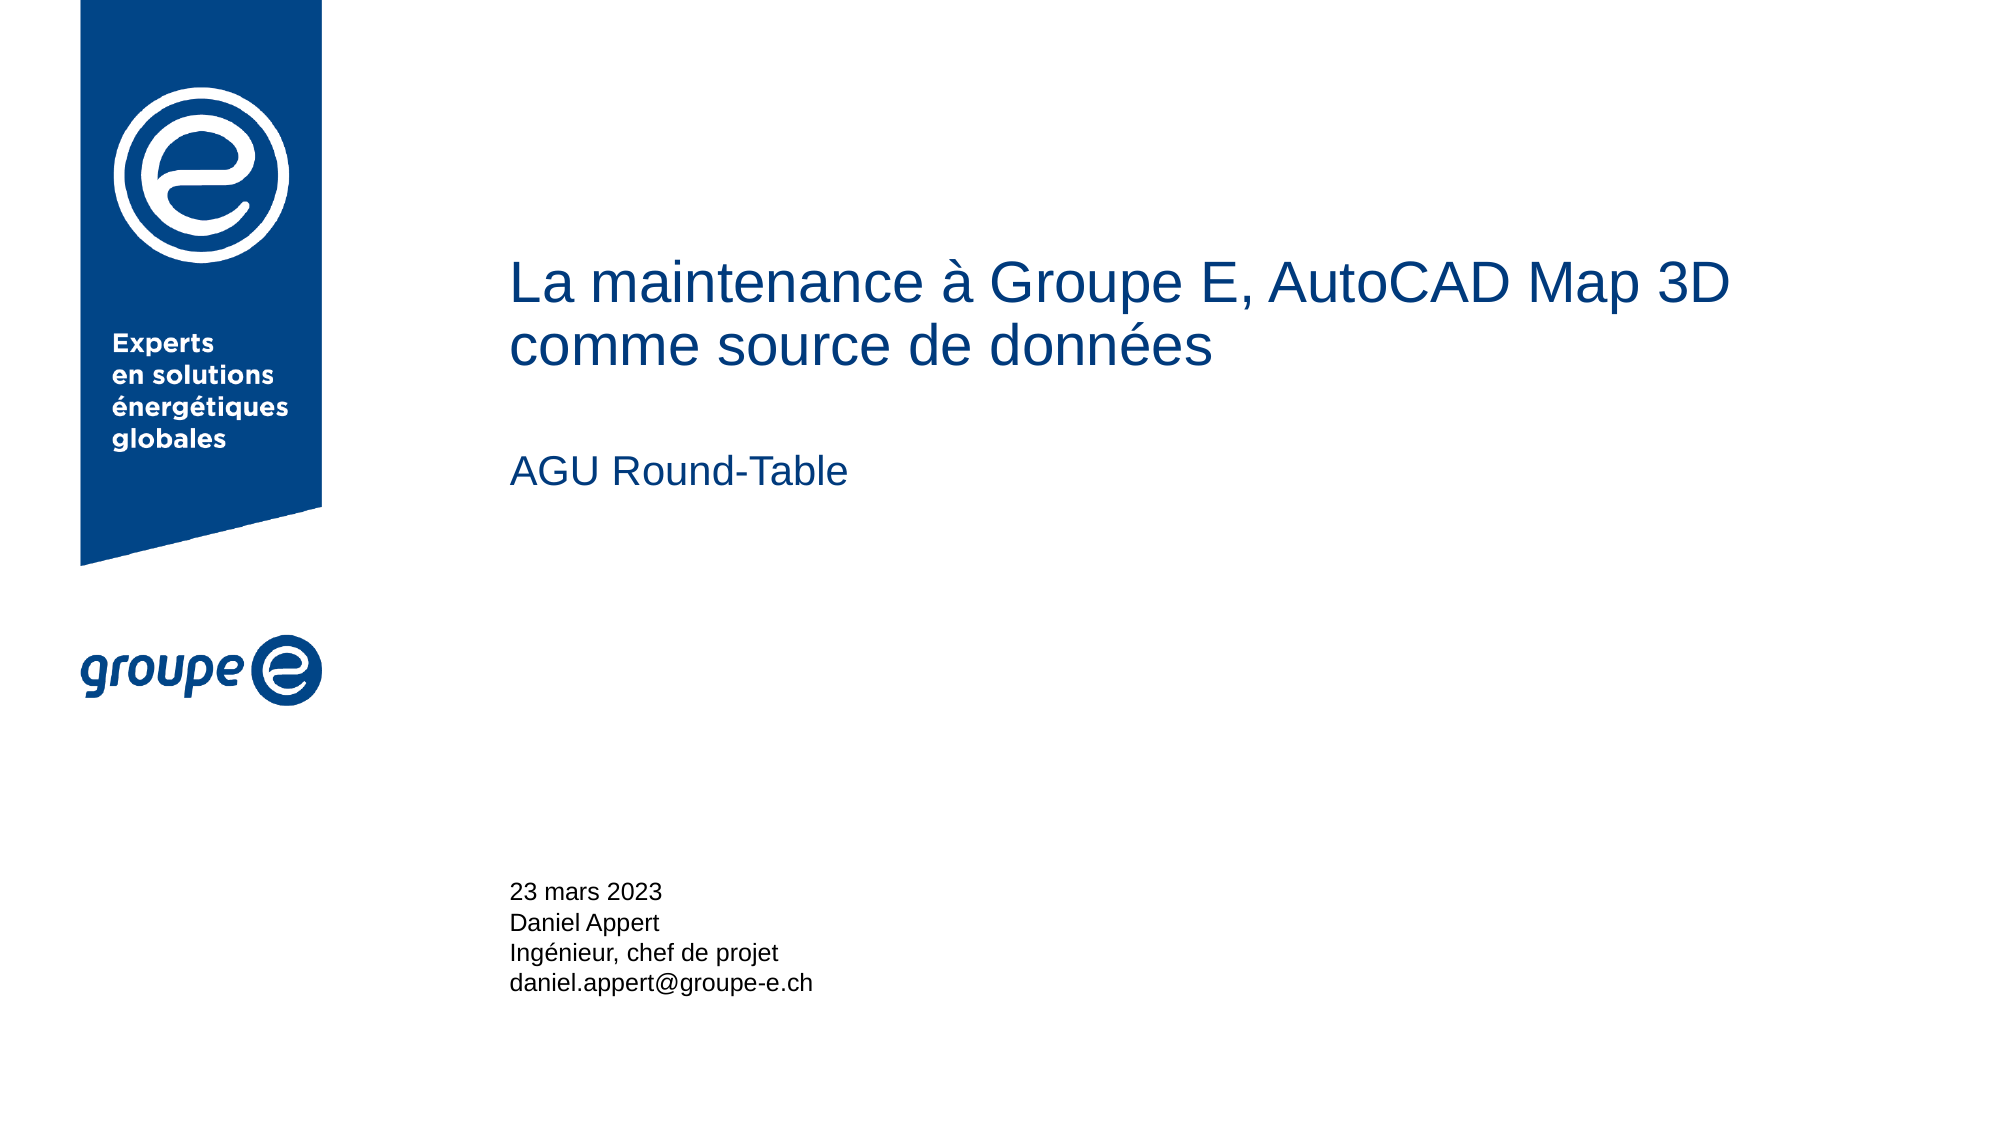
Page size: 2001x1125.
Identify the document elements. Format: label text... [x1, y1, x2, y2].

list 23 mars 2023 [403, 877, 1756, 908]
picture [80, 0, 322, 706]
title La maintenance à Groupe E, AutoCAD Map 3D comme source de données [403, 191, 1756, 439]
list daniel.appert@groupe-e.ch [403, 969, 1756, 999]
list AGU Round-Table [403, 439, 1756, 504]
list Ingénieur, chef de projet [403, 938, 1756, 969]
list Daniel Appert [403, 908, 1756, 938]
